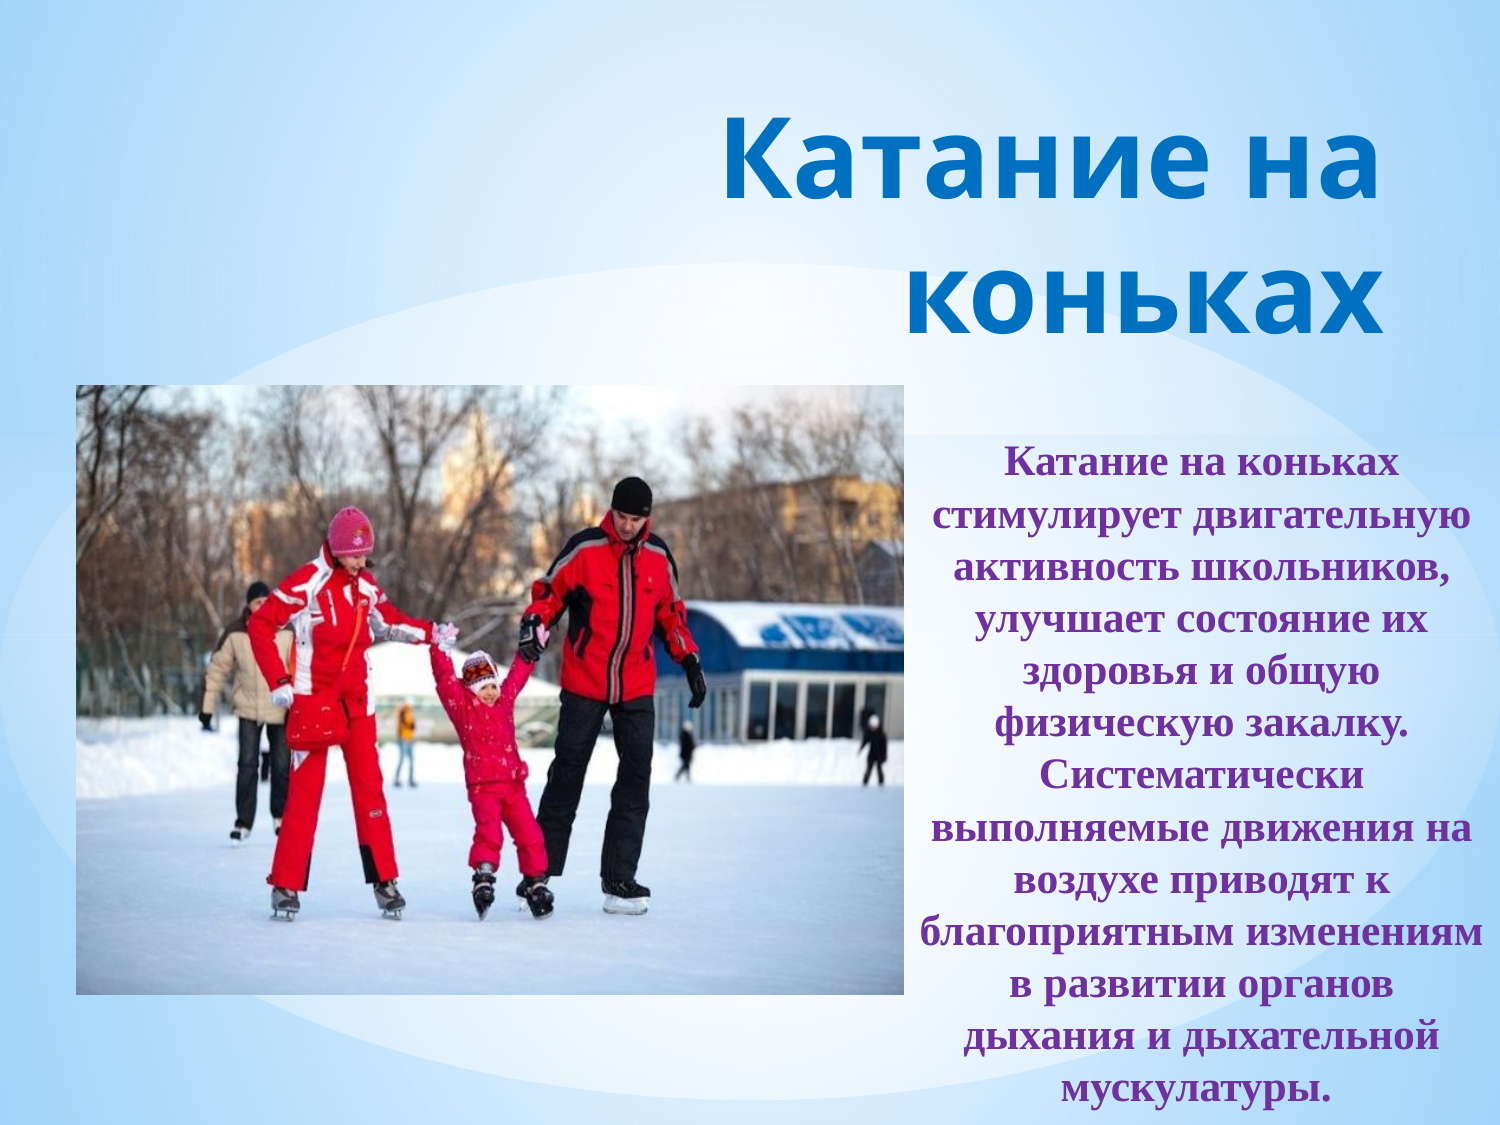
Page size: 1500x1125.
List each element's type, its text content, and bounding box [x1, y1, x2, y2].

picture [76, 385, 904, 996]
subtitle Катание на коньках стимулирует двигательную активность школьников, улучшает состояние их здоровья и общую физическую закалку. Систематически выполняемые движения на воздухе приводят к благоприятным изменениям в развитии органов дыхания и дыхательной мускулатуры. [903, 338, 1500, 1125]
title Катание на коньках [277, 78, 1400, 303]
